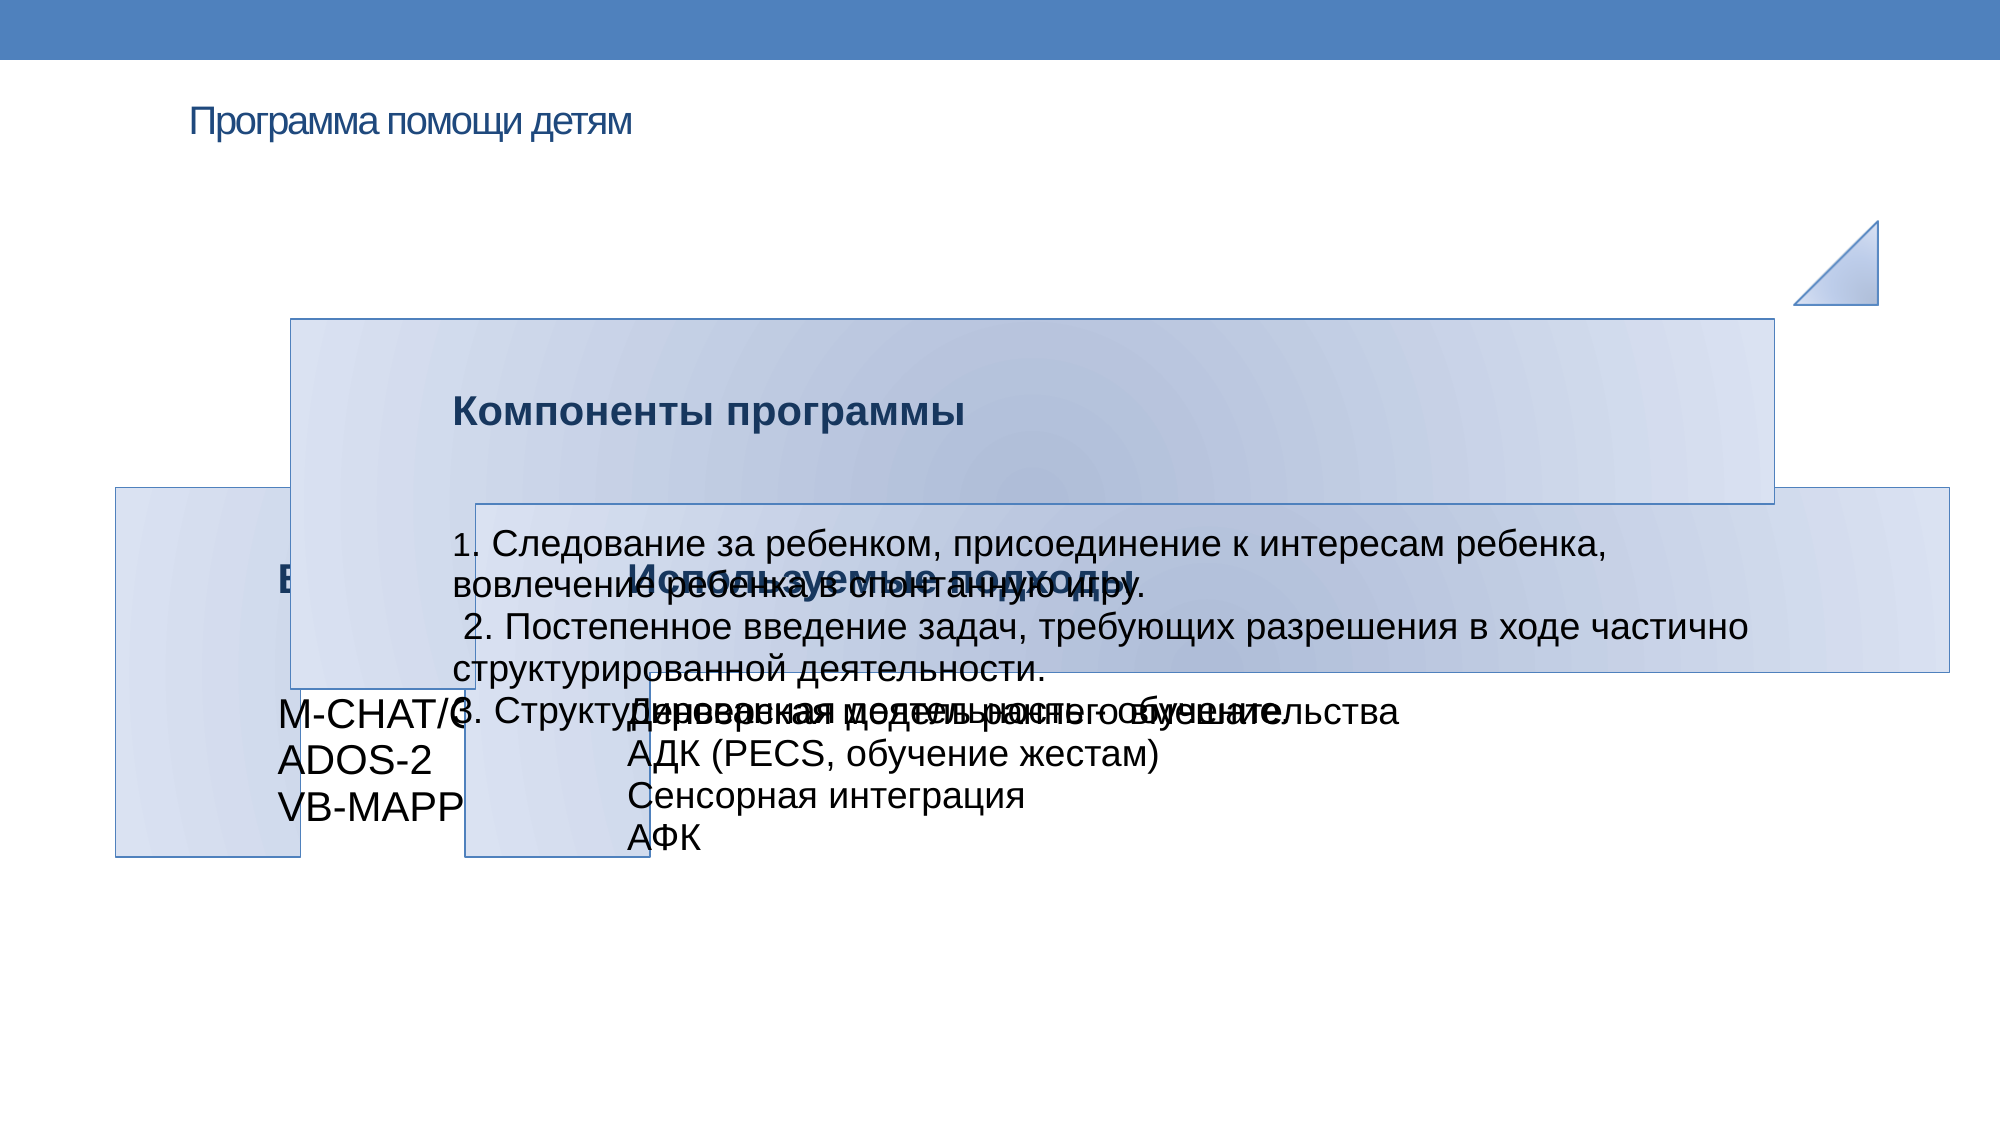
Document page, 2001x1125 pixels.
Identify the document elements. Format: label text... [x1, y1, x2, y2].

title Программа помощи детям [99, 87, 1900, 199]
picture [1793, 220, 1880, 306]
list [115, 153, 1953, 1039]
